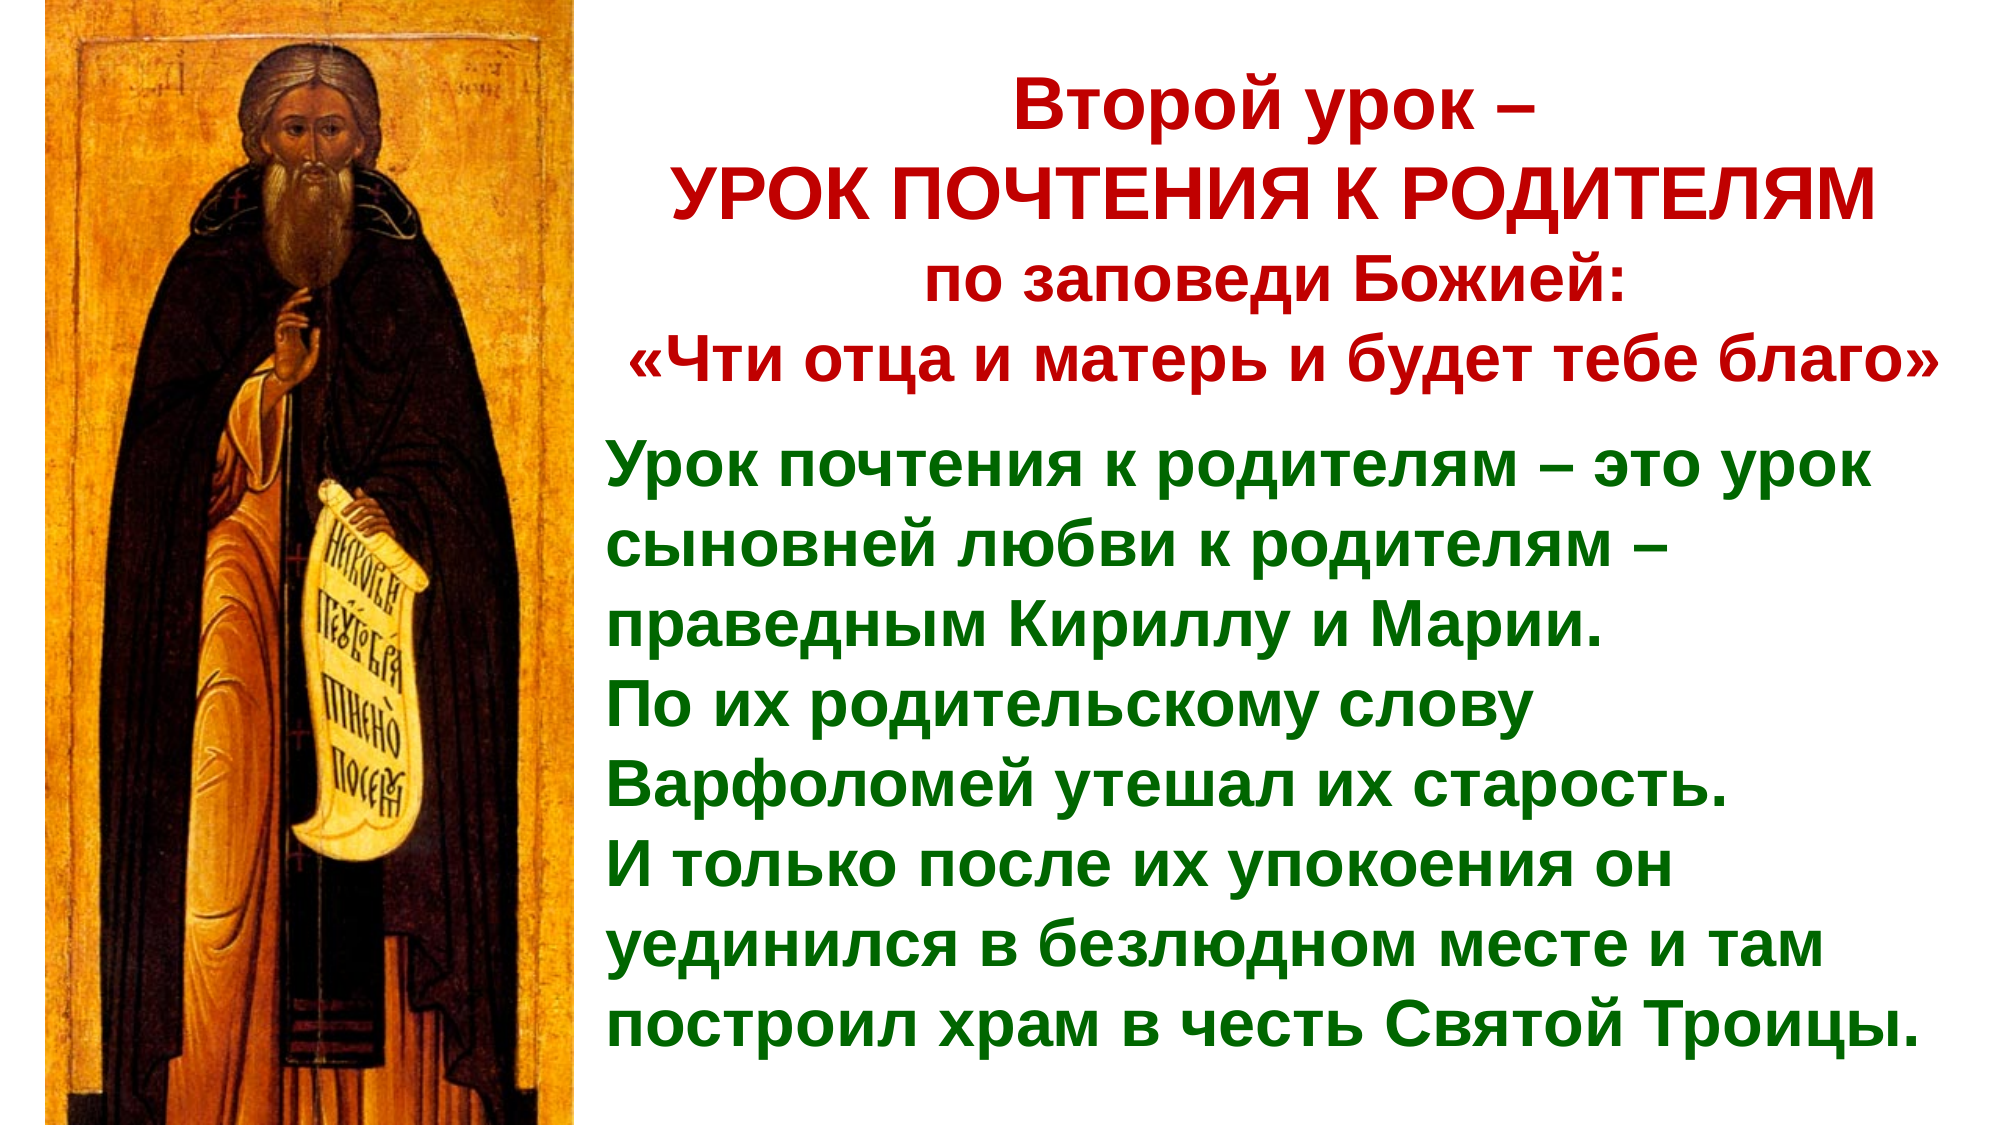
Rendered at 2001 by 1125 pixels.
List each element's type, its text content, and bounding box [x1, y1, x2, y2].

picture [45, 0, 574, 1125]
text_box Второй урок – УРОК ПОЧТЕНИЯ К РОДИТЕЛЯМ по заповеди Божией: «Чти отца и матерь и будет тебе благо» Урок почтения к родителям – это урок сыновней любви к родителям – праведным Кириллу и Марии. По их родительскому слову Варфоломей утешал их старость. И только после их упокоения он уединился в безлюдном месте и там построил храм в честь Святой Троицы. [590, 47, 1981, 1068]
